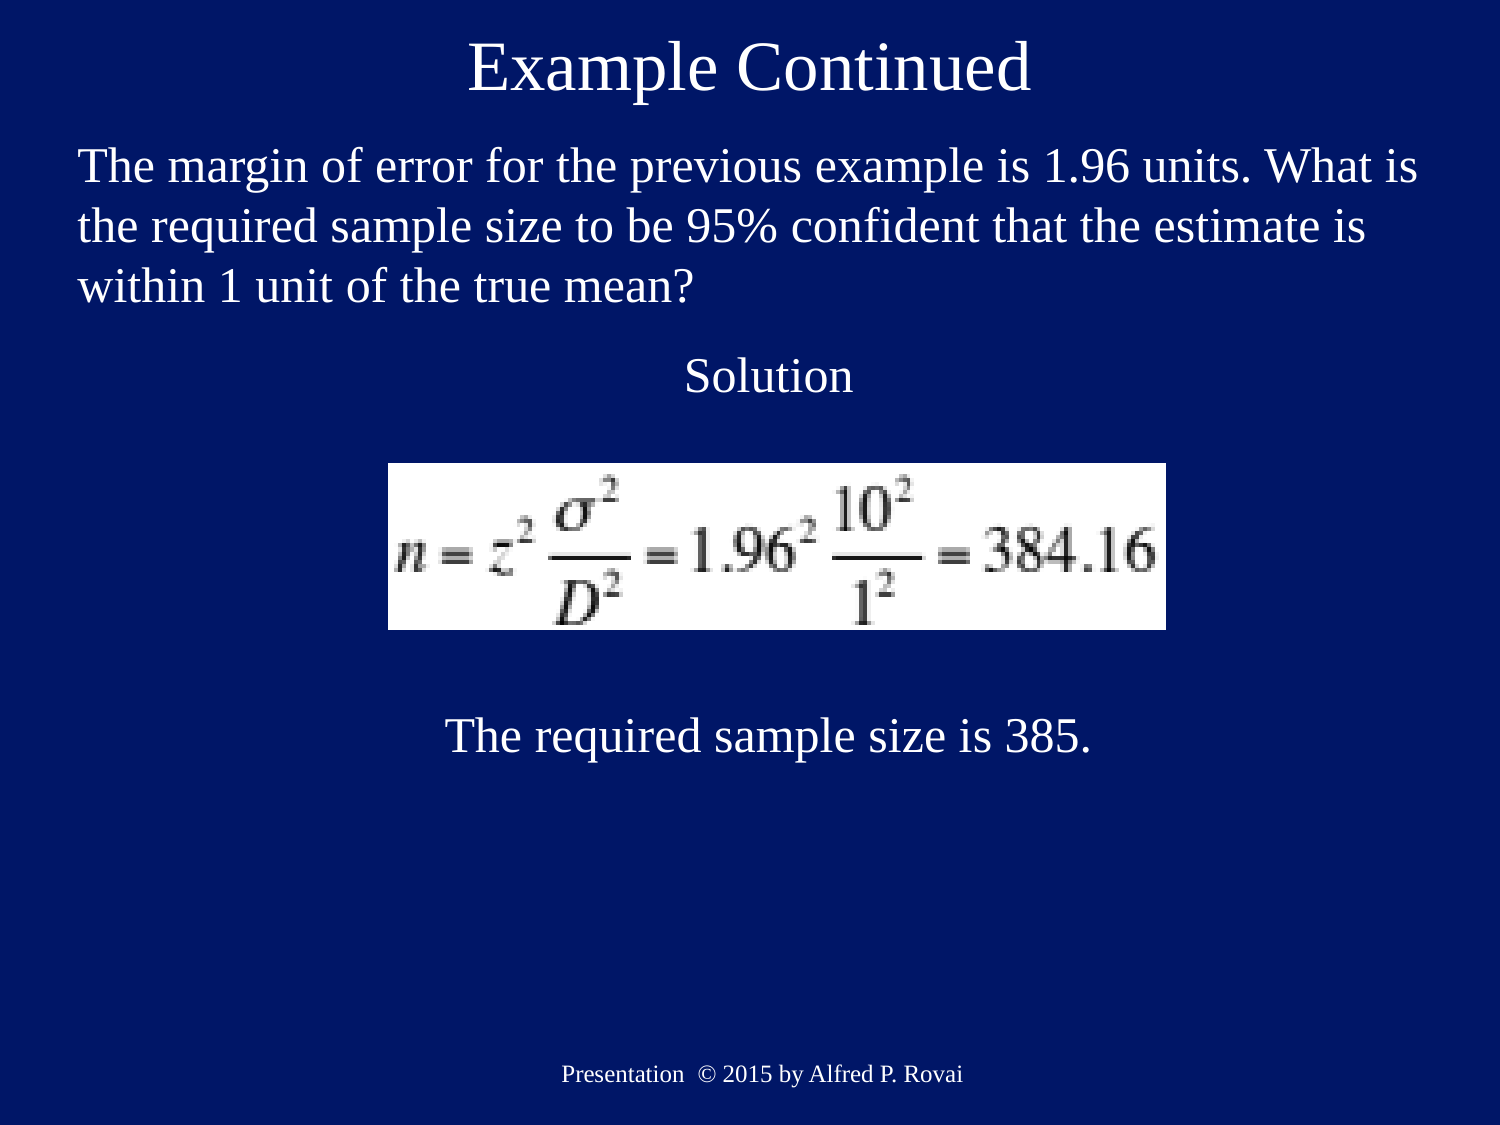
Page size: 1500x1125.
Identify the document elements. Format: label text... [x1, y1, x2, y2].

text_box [387, 462, 1167, 630]
footer Presentation © 2015 by Alfred P. Rovai [262, 1042, 1263, 1103]
title Example Continued [75, 12, 1425, 113]
list The margin of error for the previous example is 1.96 units. What is the required sample size to be 95% confident that the estimate is within 1 unit of the true mean? Solution The required sample size is 385. [62, 125, 1475, 1050]
